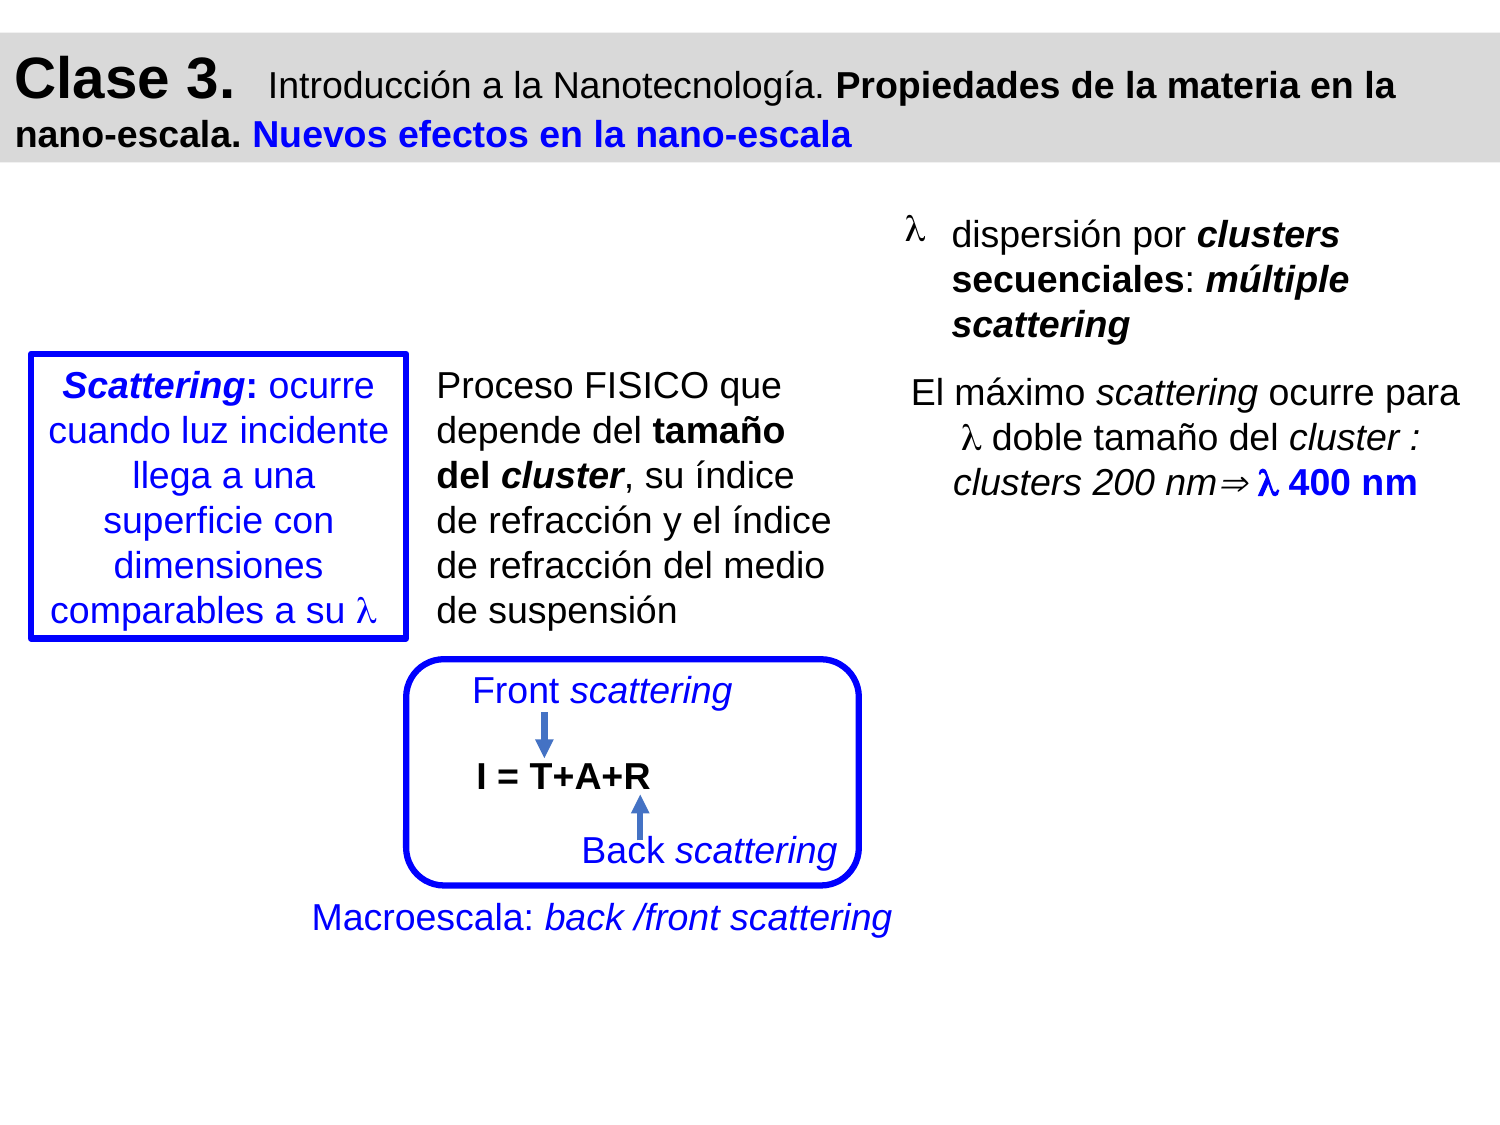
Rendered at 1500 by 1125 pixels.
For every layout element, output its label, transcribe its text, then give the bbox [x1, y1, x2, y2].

text_box dispersión por clusters secuenciales: múltiple scattering [890, 202, 1500, 353]
text_box [405, 658, 860, 887]
text_box Back scattering [846, 818, 875, 879]
text_box El máximo scattering ocurre para  doble tamaño del cluster : clusters 200 nm  400 nm [889, 360, 1492, 511]
text_box Scattering: ocurre cuando luz incidente llega a una superficie con dimensiones comparables a su  [31, 353, 407, 639]
text_box Macroescala: back /front scattering [277, 885, 927, 946]
text_box Clase 3. Introducción a la Nanotecnología. Propiedades de la materia en la nano-escala. Nuevos efectos en la nano-escala [0, 32, 1500, 163]
text_box Proceso FISICO que depende del tamaño del cluster, su índice de refracción y el índice de refracción del medio de suspensión [421, 353, 859, 639]
